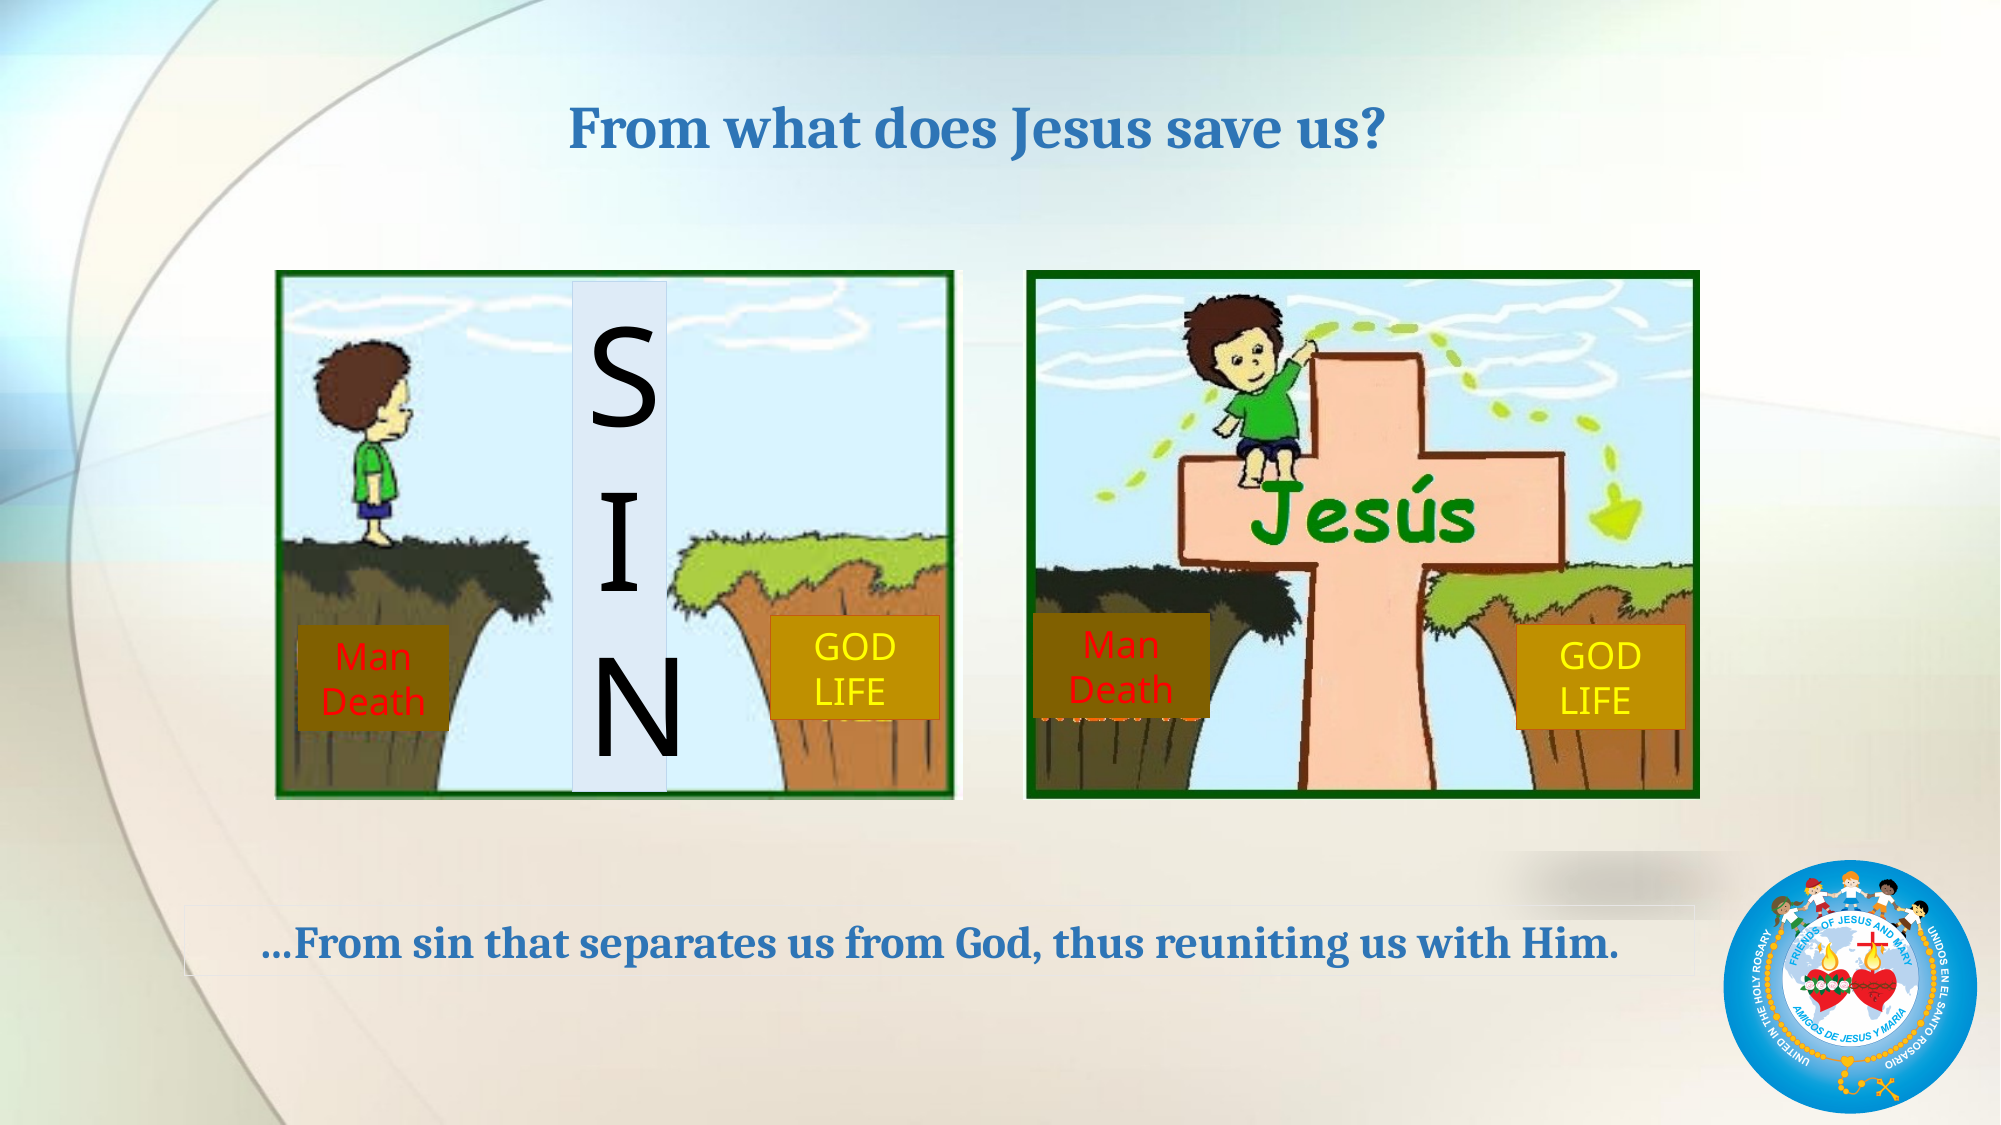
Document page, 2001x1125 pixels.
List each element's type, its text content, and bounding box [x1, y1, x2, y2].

title From what does Jesus save us? [553, 68, 1447, 180]
text_box …From sin that separates us from God, thus reuniting us with Him. [184, 905, 1695, 976]
picture [0, 0, 2001, 1125]
